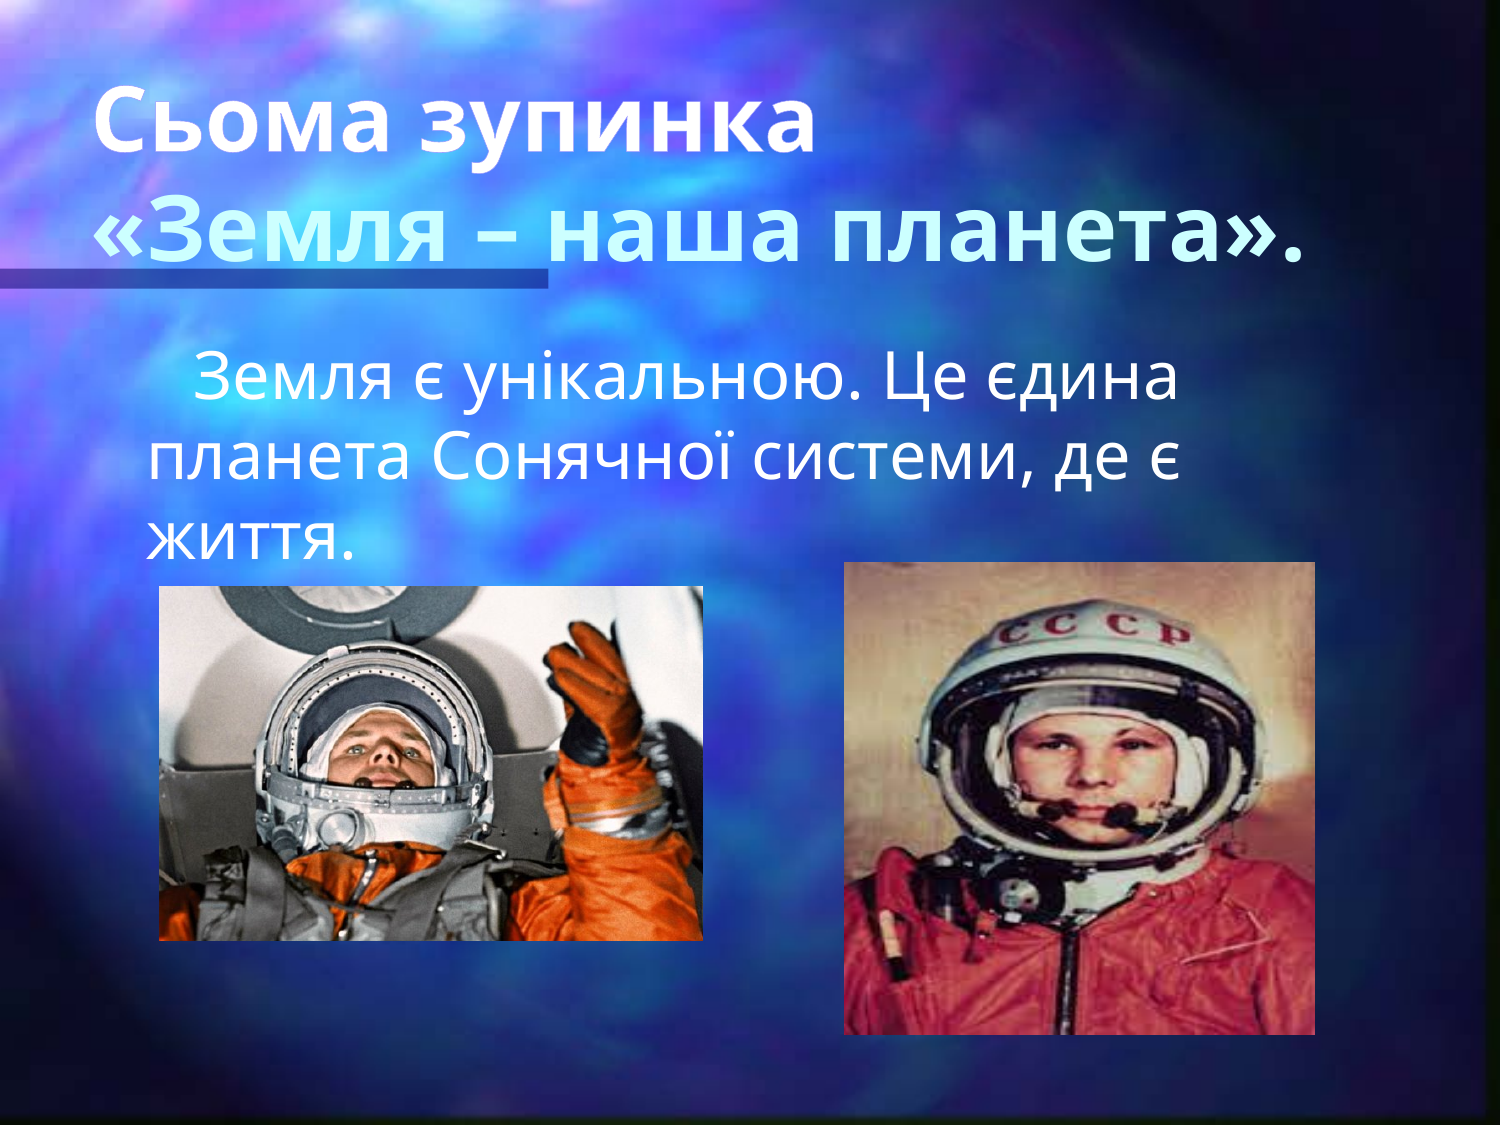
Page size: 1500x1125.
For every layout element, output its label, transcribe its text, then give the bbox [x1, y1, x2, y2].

list Земля є унікальною. Це єдина планета Сонячної системи, де є життя. [74, 324, 1424, 651]
picture [0, 0, 1500, 1125]
title Сьома зупинка «Земля – наша планета». [74, 62, 1426, 288]
